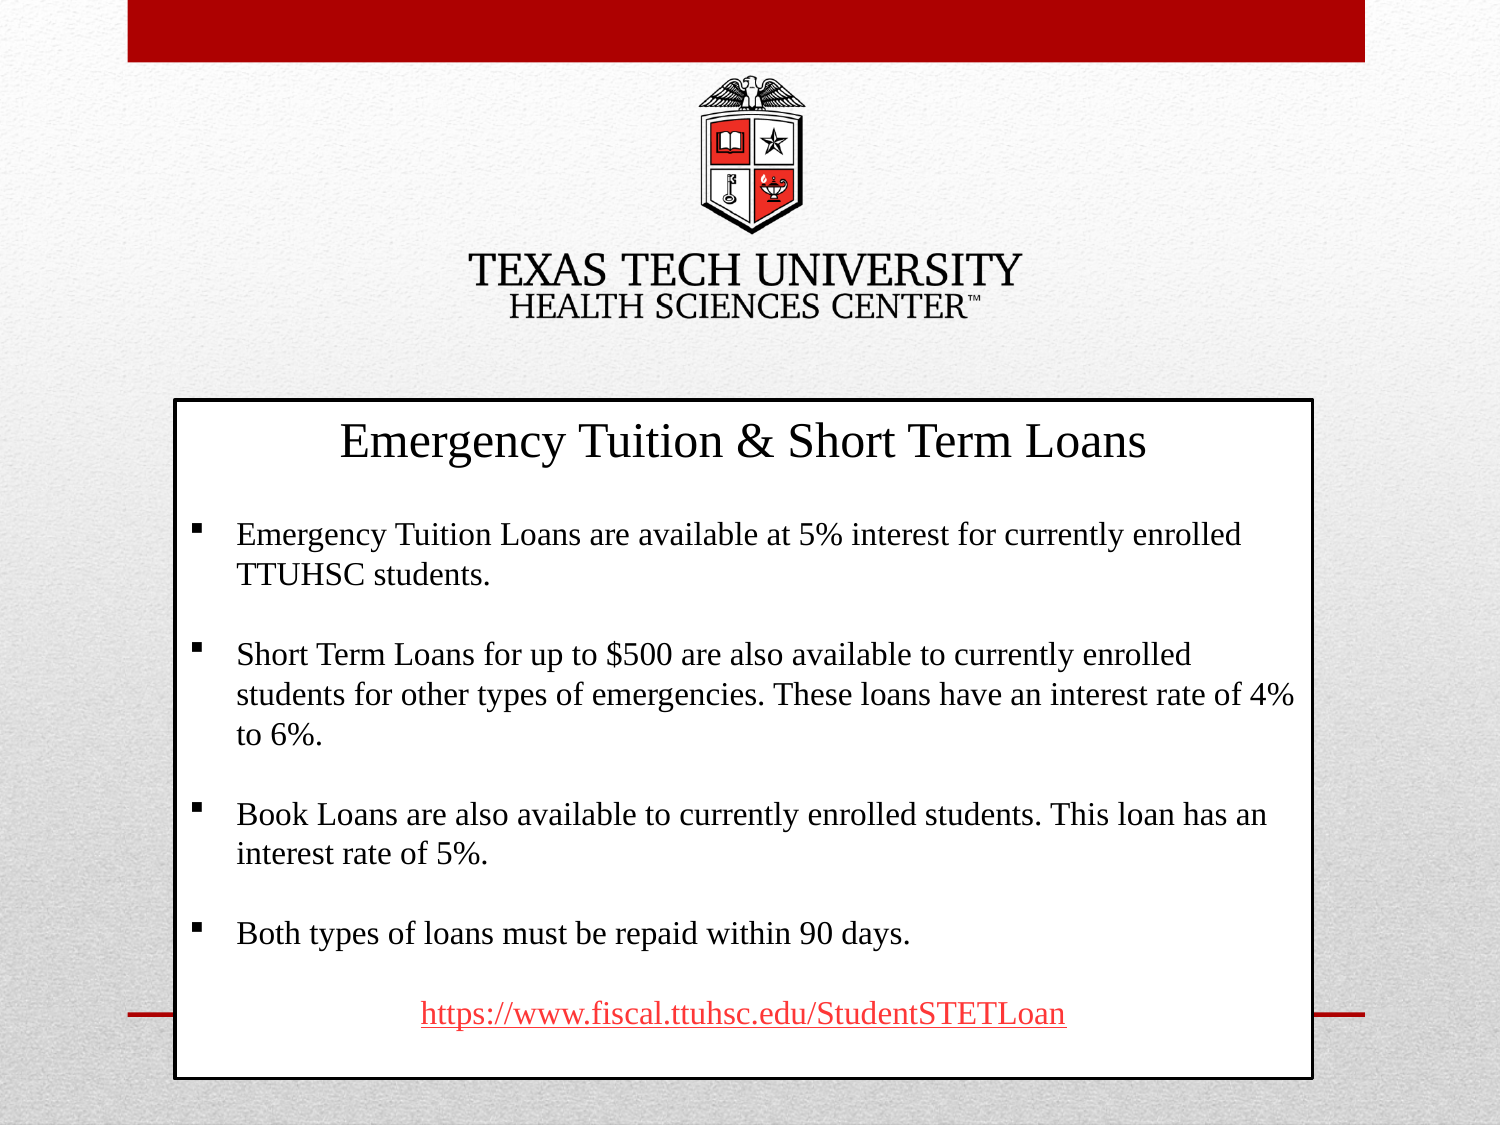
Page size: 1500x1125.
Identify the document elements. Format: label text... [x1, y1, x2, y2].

picture [461, 69, 1026, 323]
text_box Emergency Tuition & Short Term Loans Emergency Tuition Loans are available at 5% interest for currently enrolled TTUHSC students. Short Term Loans for up to $500 are also available to currently enrolled students for other types of emergencies. These loans have an interest rate of 4% to 6%. Book Loans are also available to currently enrolled students. This loan has an interest rate of 5%. Both types of loans must be repaid within 90 days. https://www.fiscal.ttuhsc.edu/StudentSTETLoan [173, 398, 1314, 1080]
